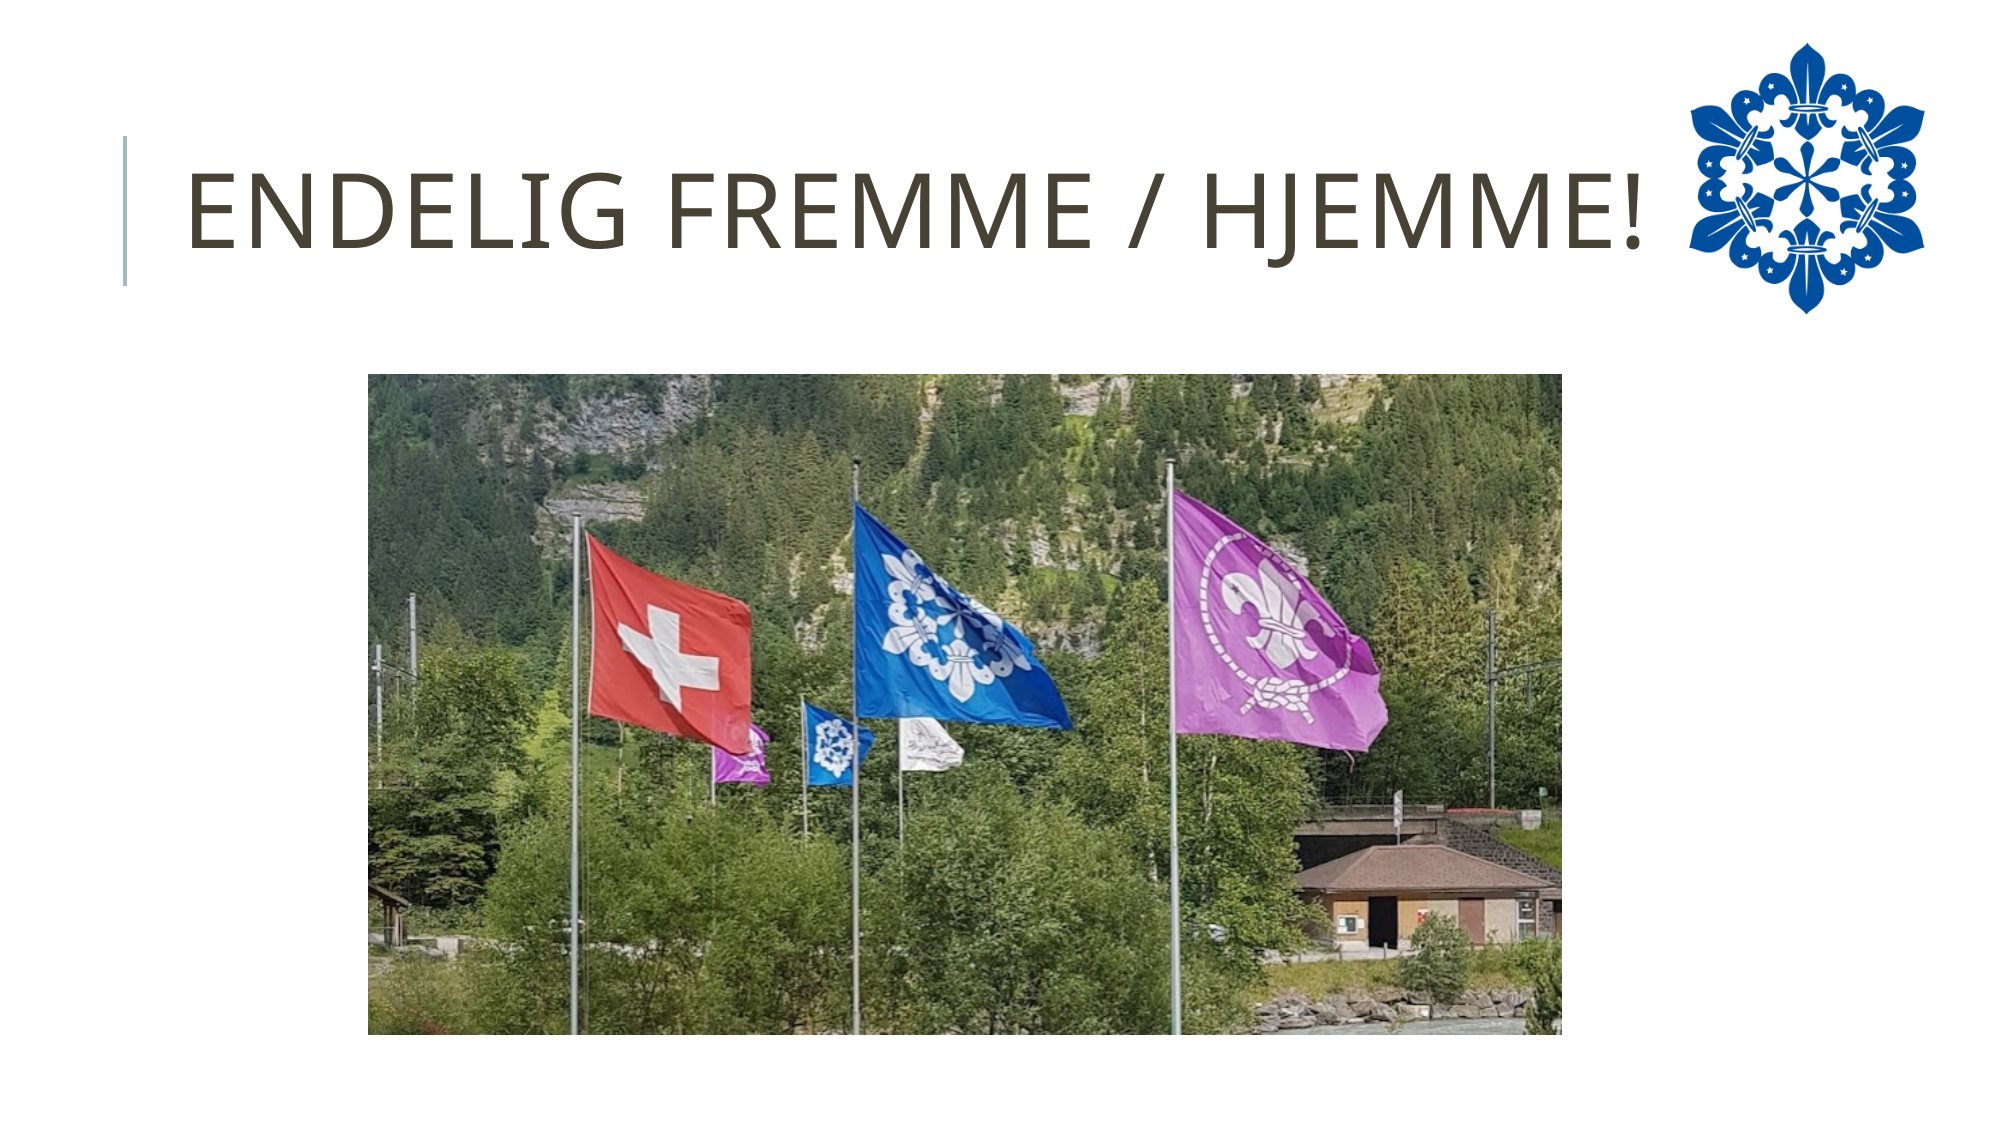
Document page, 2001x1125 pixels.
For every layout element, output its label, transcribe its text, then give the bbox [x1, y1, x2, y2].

title Endelig FREMME / HJEMME! [168, 96, 1763, 342]
picture [368, 374, 1563, 1036]
picture [1672, 42, 1941, 315]
